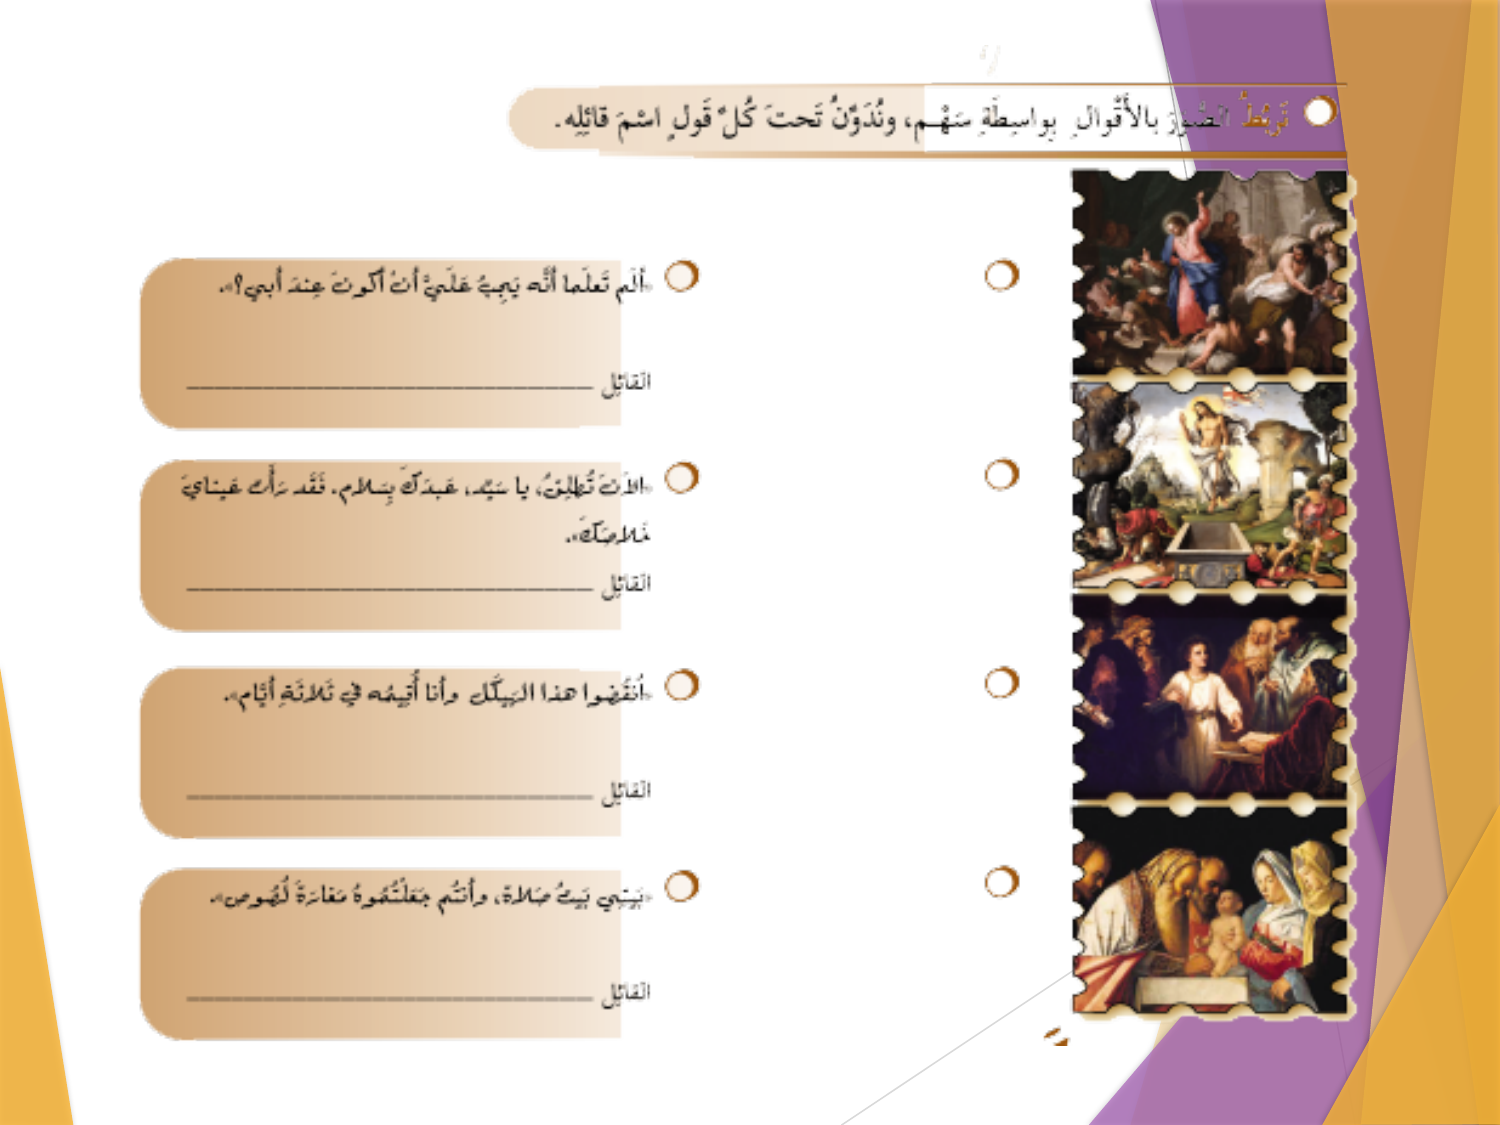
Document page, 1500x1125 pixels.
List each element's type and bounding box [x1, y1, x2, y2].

picture [39, 45, 1436, 1047]
